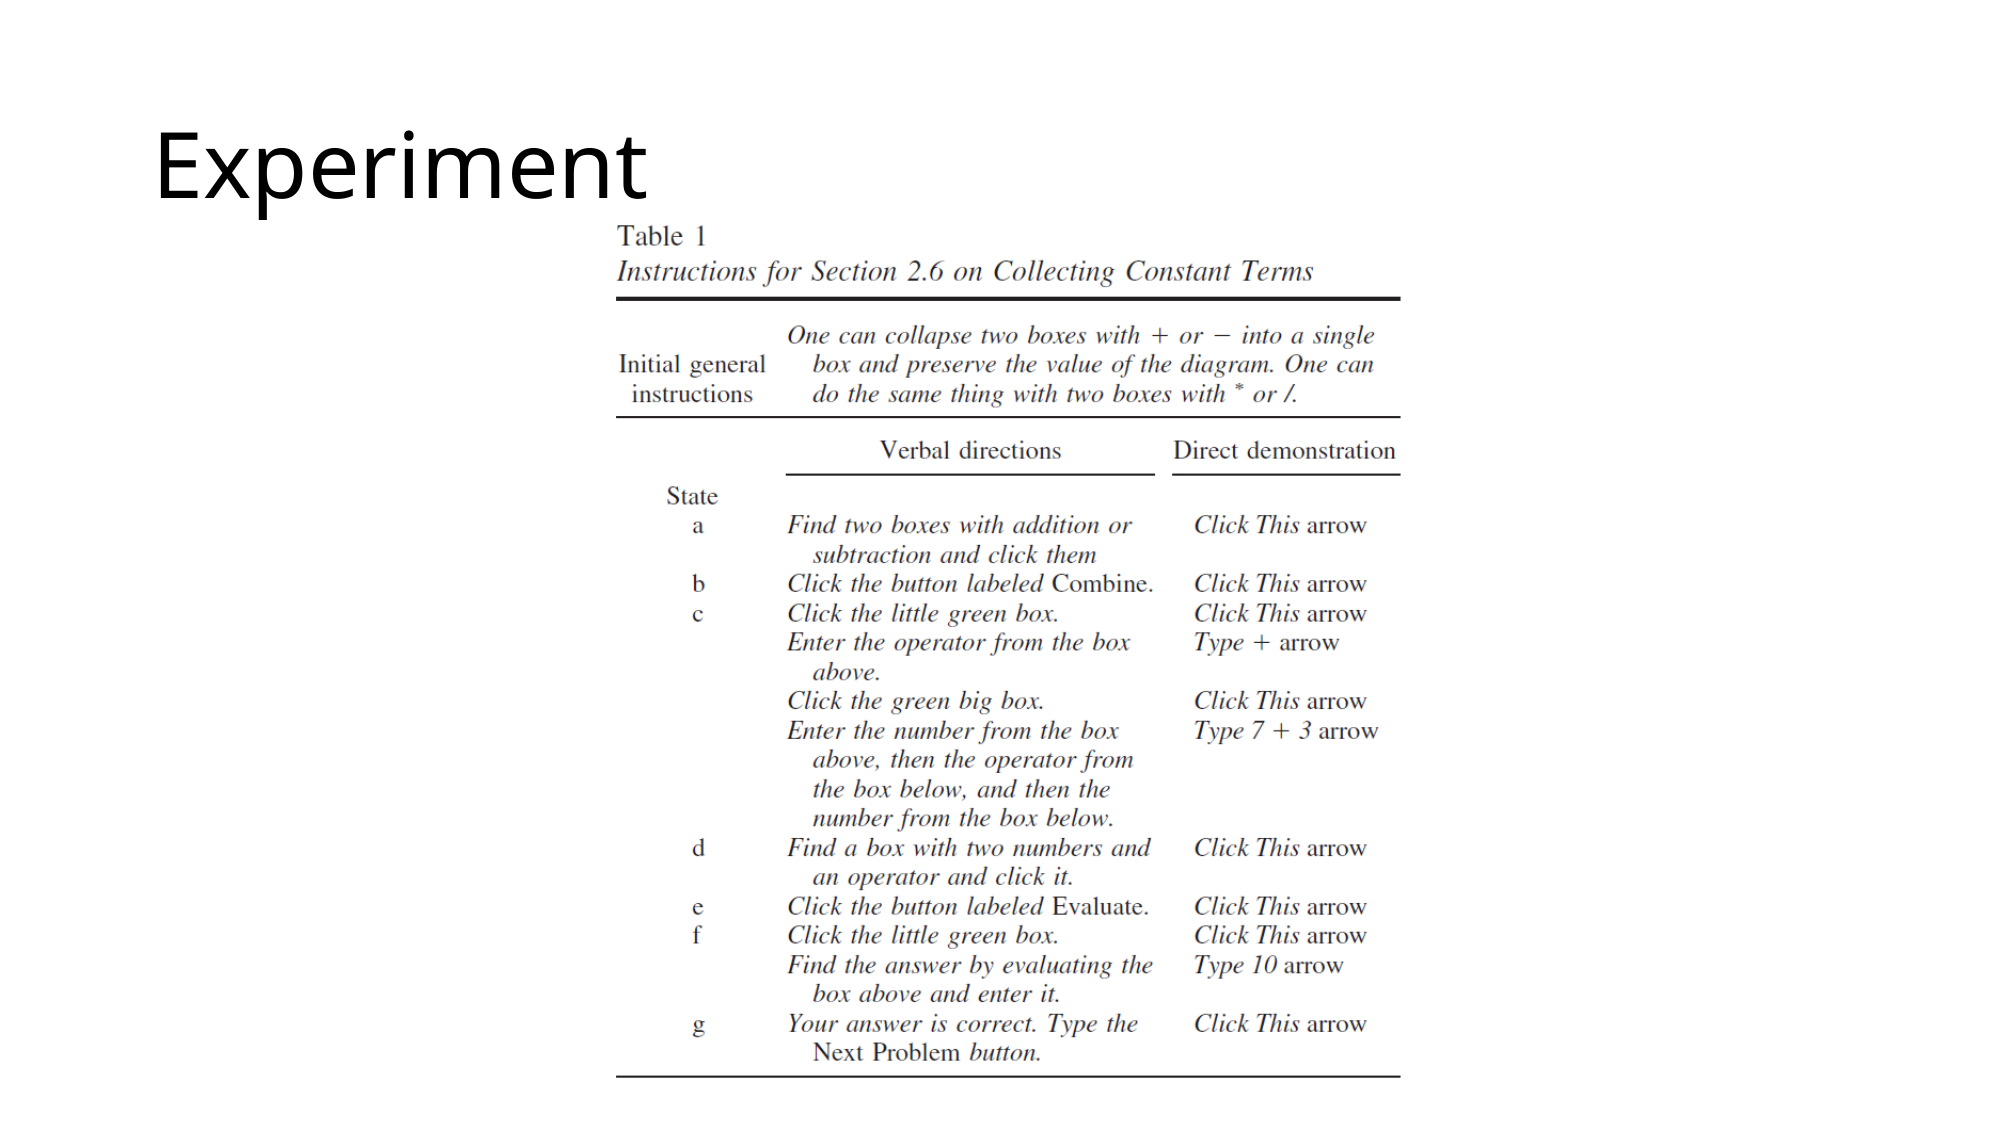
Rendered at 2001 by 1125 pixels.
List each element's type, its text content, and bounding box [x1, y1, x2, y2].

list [583, 221, 1422, 1097]
title Experiment [137, 59, 1863, 278]
